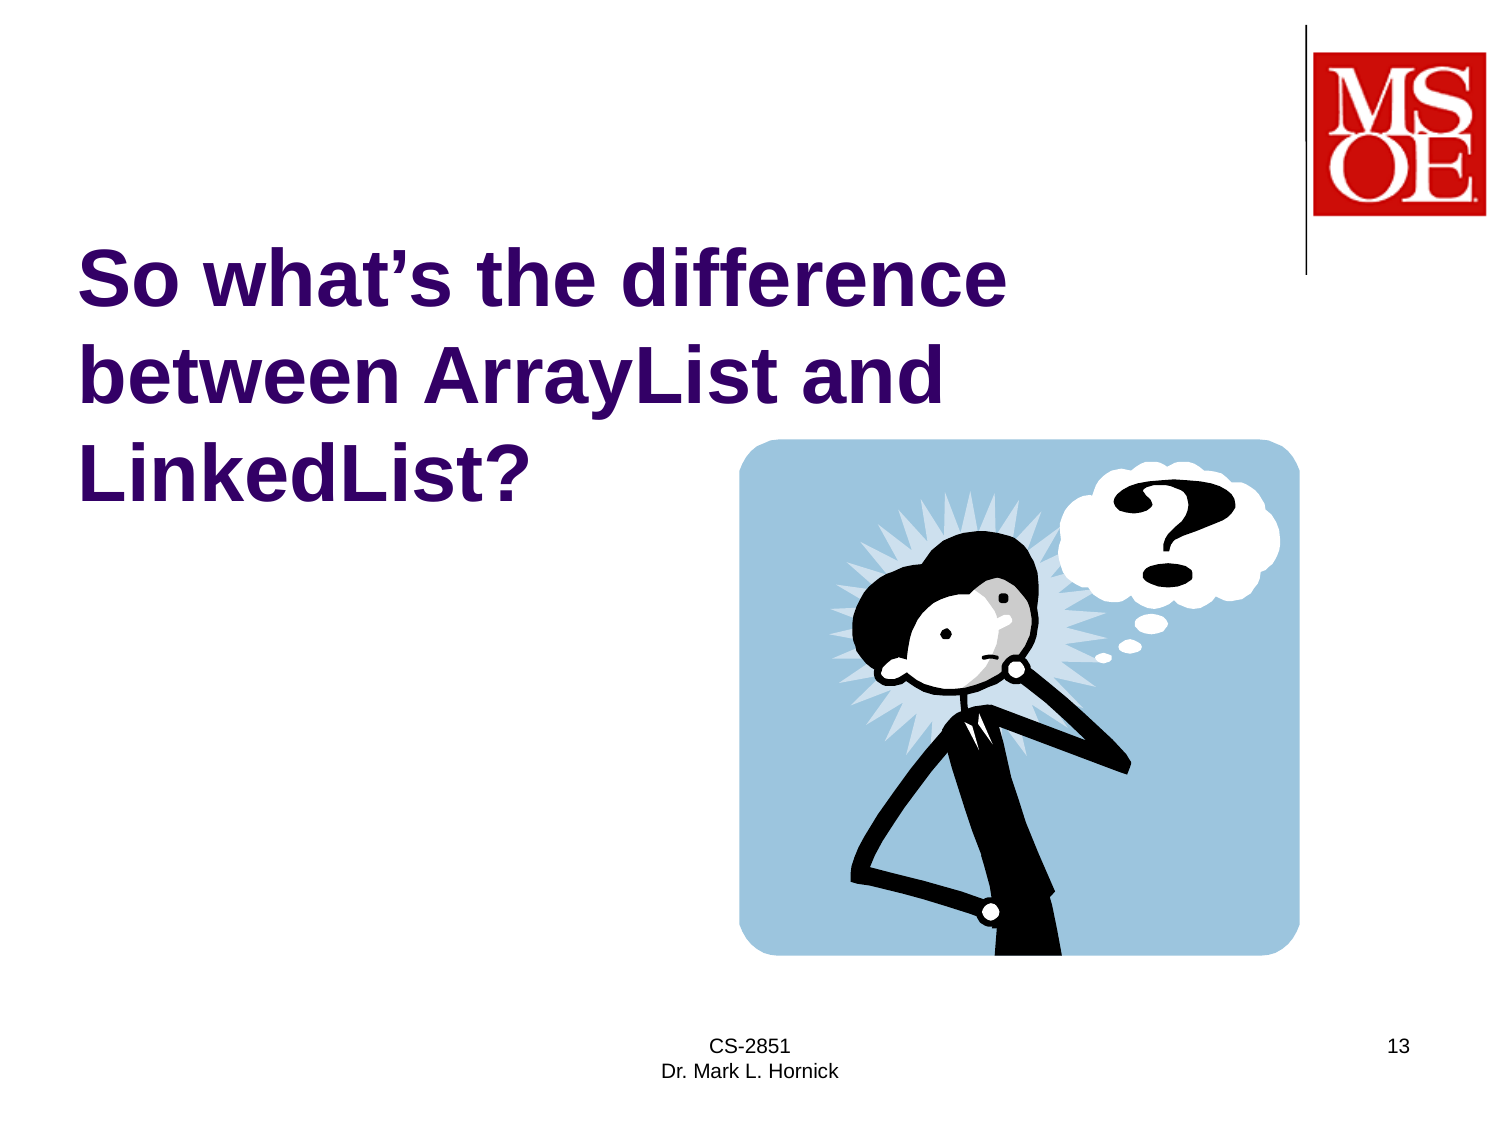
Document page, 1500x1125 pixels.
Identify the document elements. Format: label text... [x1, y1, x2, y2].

picture [737, 437, 1302, 958]
slide_number 13 [1074, 1024, 1426, 1101]
title So what’s the difference between ArrayList and LinkedList? [62, 312, 1301, 526]
footer CS-2851 Dr. Mark L. Hornick [512, 1024, 988, 1101]
picture [1312, 37, 1488, 232]
